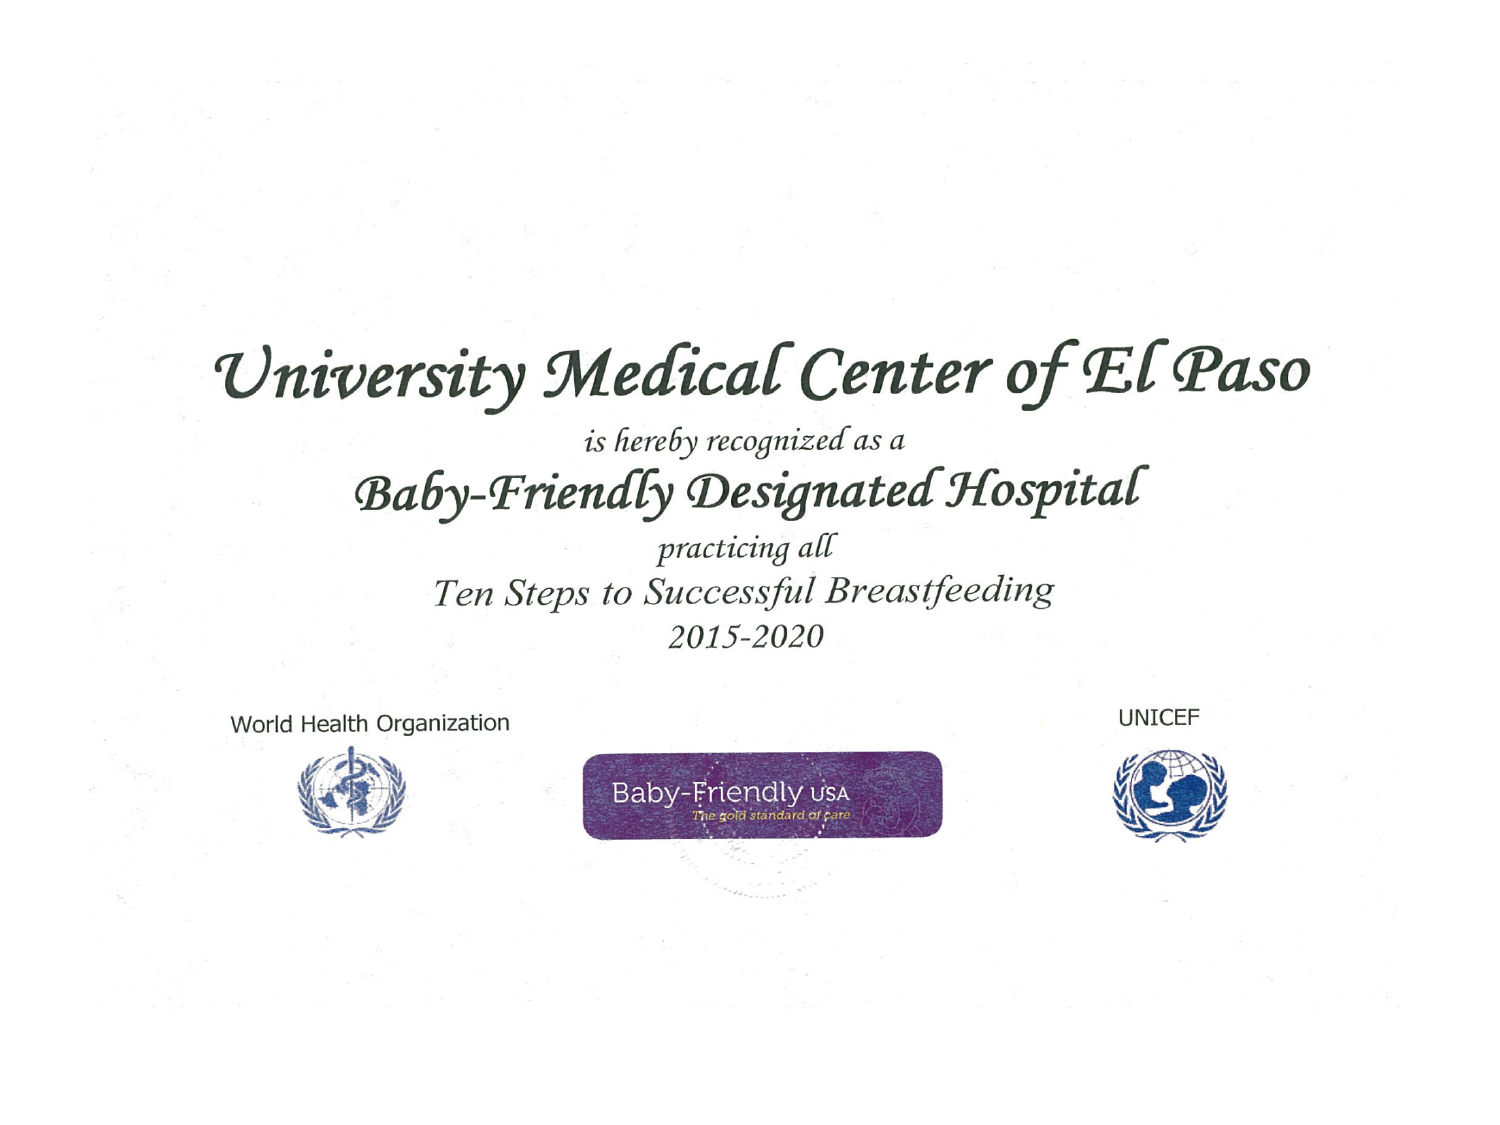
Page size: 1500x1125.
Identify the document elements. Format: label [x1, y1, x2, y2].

list [74, 49, 1426, 1026]
